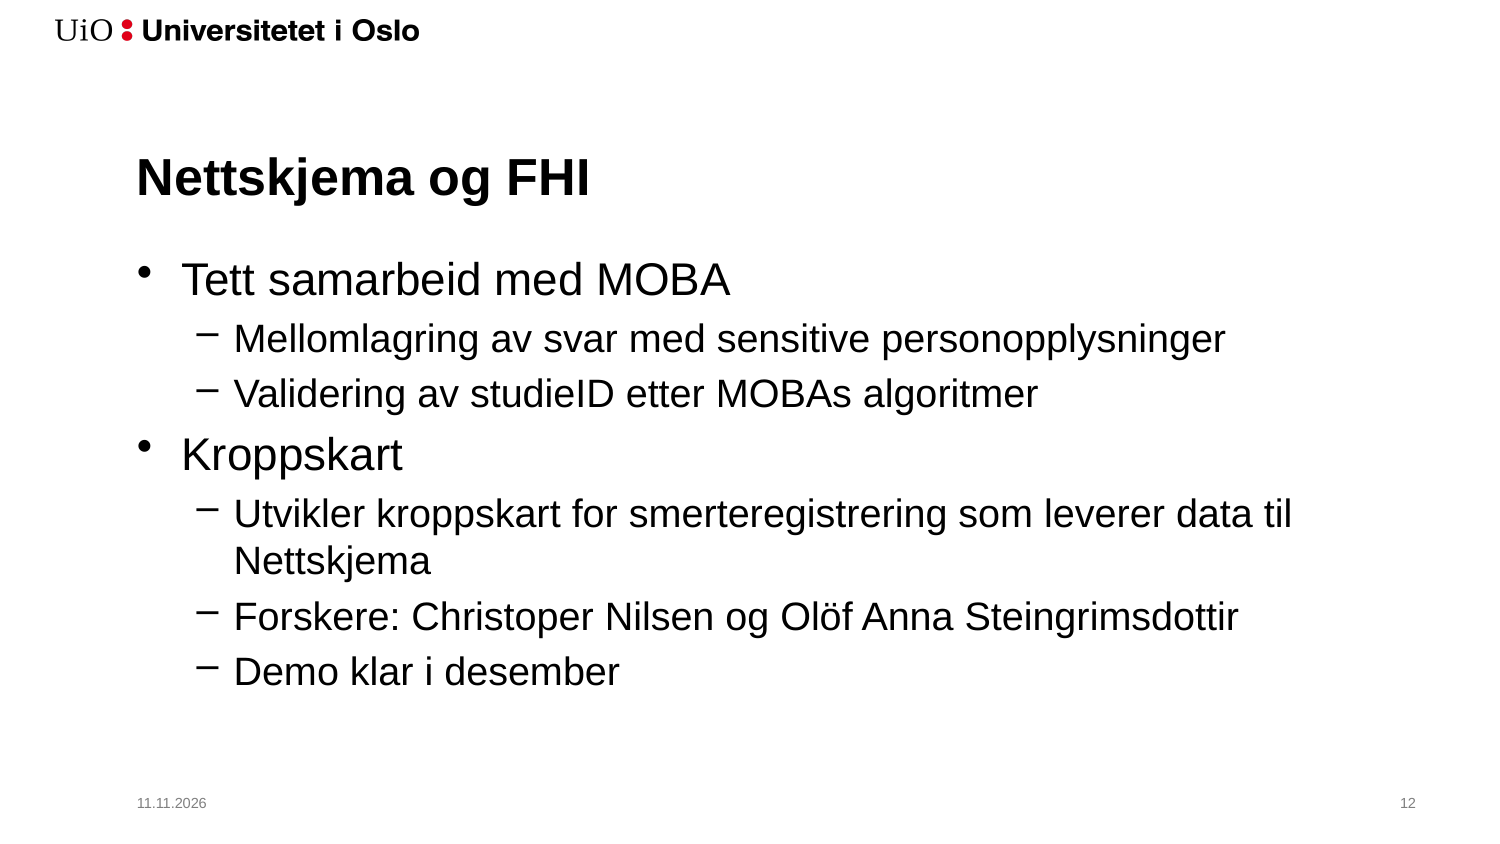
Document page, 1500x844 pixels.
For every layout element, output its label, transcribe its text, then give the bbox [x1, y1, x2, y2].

list Tett samarbeid med MOBA Mellomlagring av svar med sensitive personopplysninger Validering av studieID etter MOBAs algoritmer Kroppskart Utvikler kroppskart for smerteregistrering som leverer data til Nettskjema Forskere: Christoper Nilsen og Olöf Anna Steingrimsdottir Demo klar i desember [125, 243, 1425, 751]
picture [55, 19, 419, 41]
title Nettskjema og FHI [125, 104, 1425, 243]
slide_number 13 [1315, 787, 1429, 844]
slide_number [124, 787, 438, 844]
